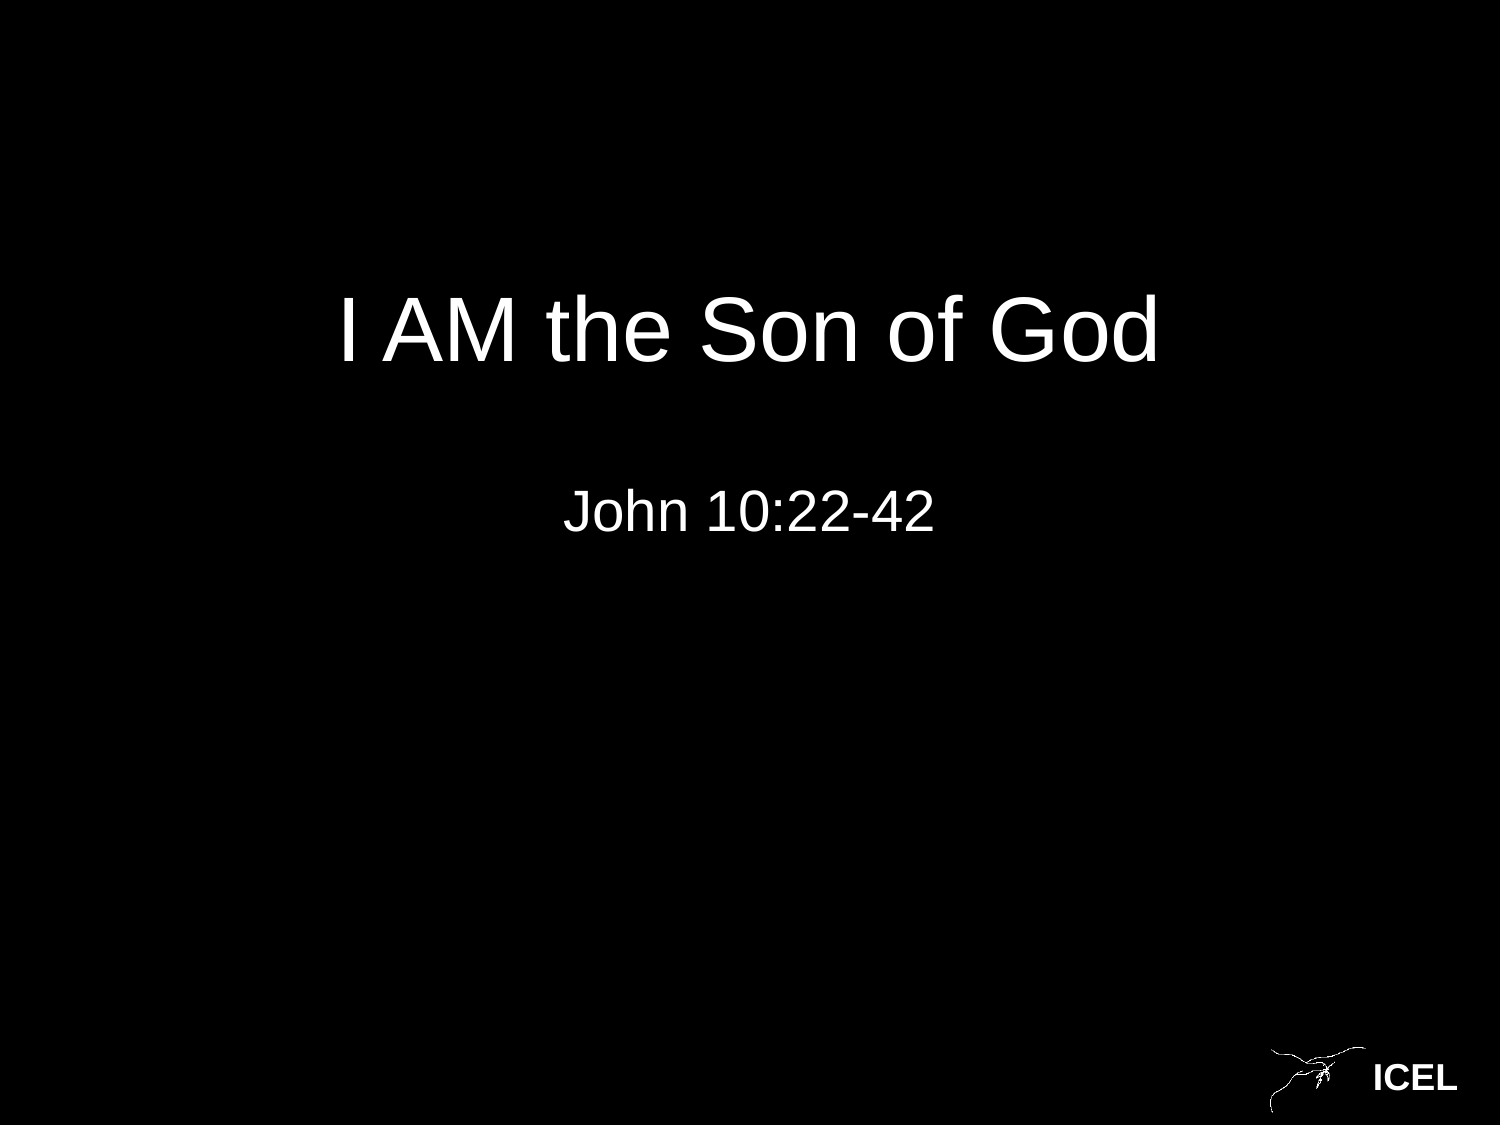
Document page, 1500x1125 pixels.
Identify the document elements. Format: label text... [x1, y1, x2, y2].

list I AM the Son of God John 10:22-42 [75, 262, 1425, 1005]
picture [1269, 1046, 1366, 1113]
